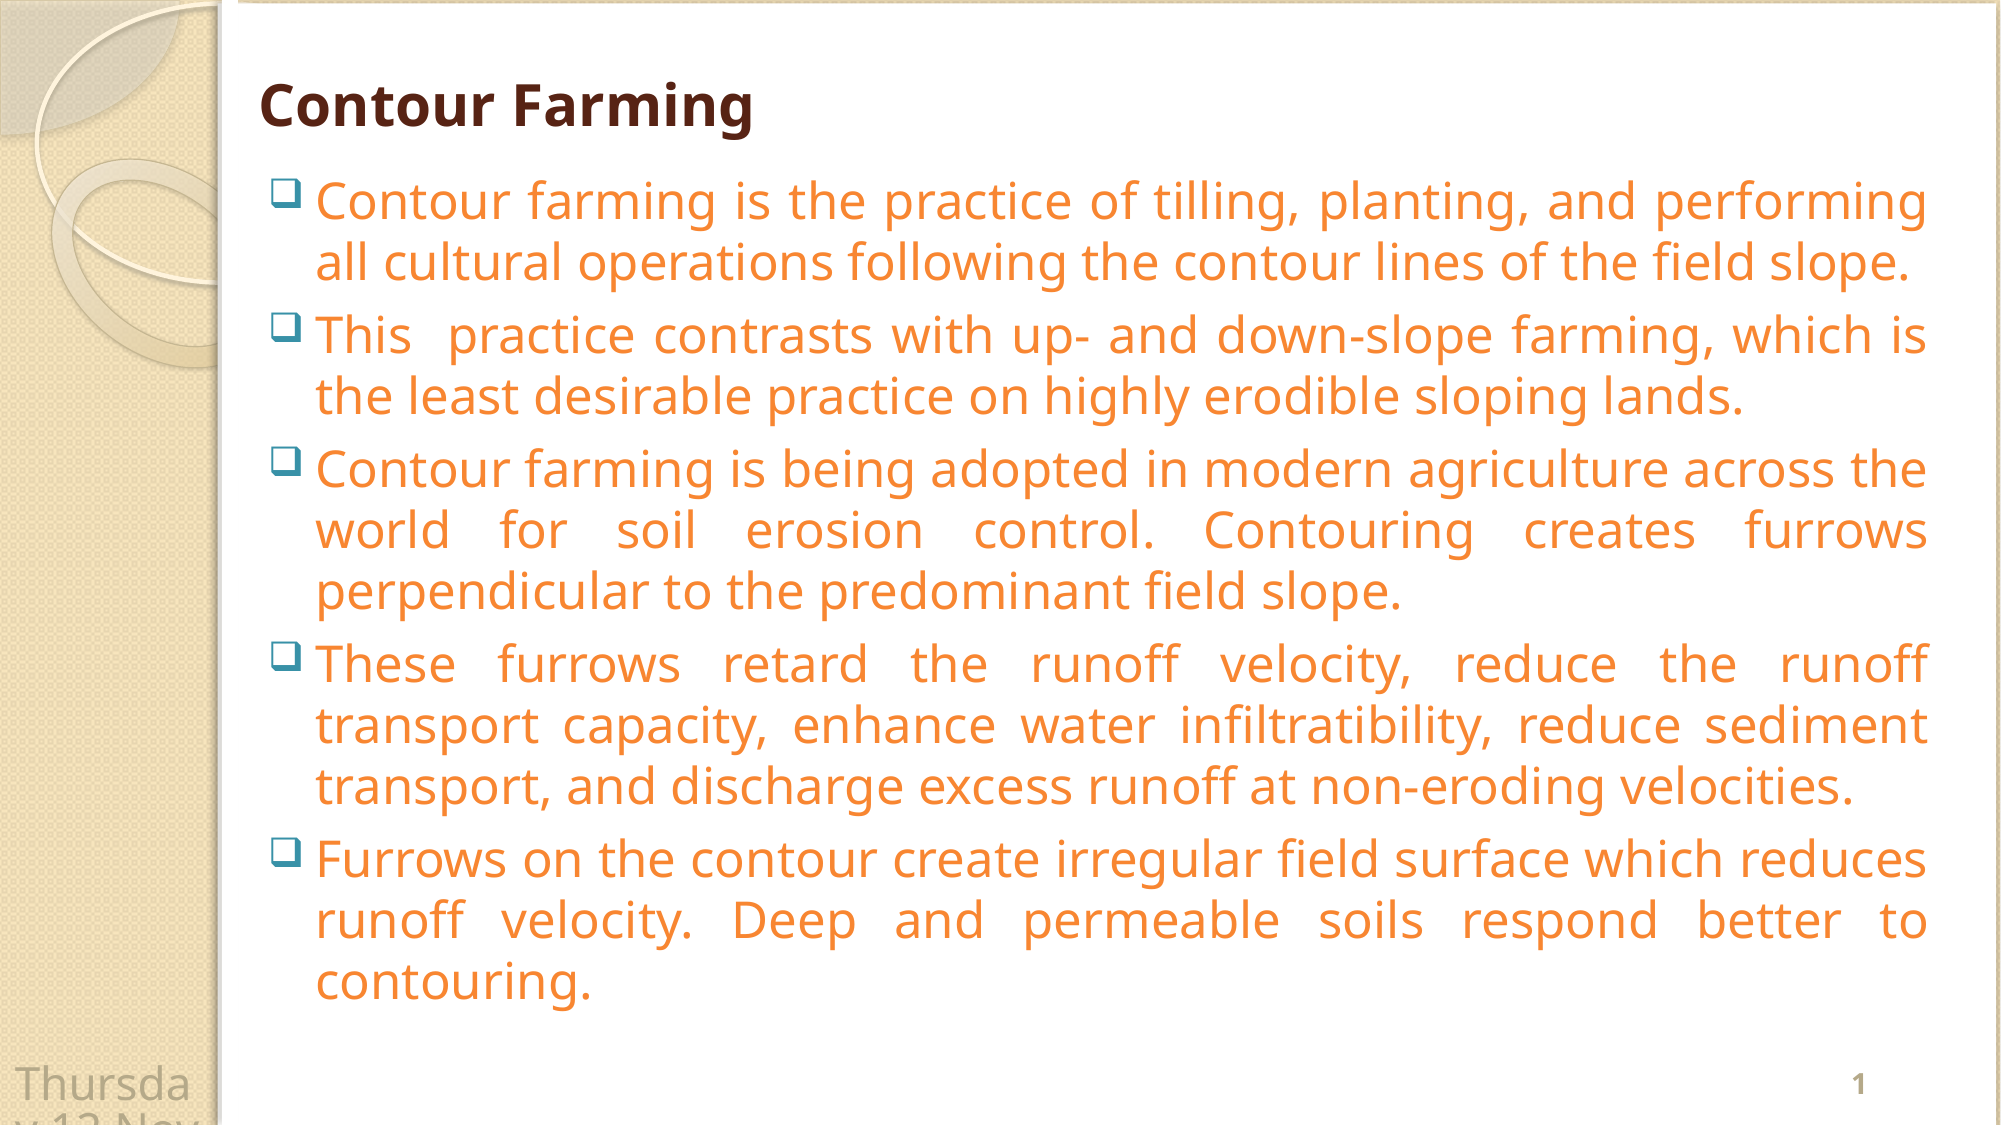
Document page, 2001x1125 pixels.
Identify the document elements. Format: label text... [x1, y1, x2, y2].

title Contour Farming [244, 45, 1954, 162]
slide_number 1 [1734, 1034, 1984, 1113]
list Contour farming is the practice of tilling, planting, and performing all cultural operations following the contour lines of the field slope. This practice contrasts with up- and down-slope farming, which is the least desirable practice on highly erodible sloping lands. Contour farming is being adopted in modern agriculture across the world for soil erosion control. Contouring creates furrows perpendicular to the predominant field slope. These furrows retard the runoff velocity, reduce the runoff transport capacity, enhance water infiltratibility, reduce sediment transport, and discharge excess runoff at non-eroding velocities. Furrows on the contour create irregular field surface which reduces runoff velocity. Deep and permeable soils respond better to contouring. [244, 161, 1945, 1080]
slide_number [0, 1061, 225, 1125]
